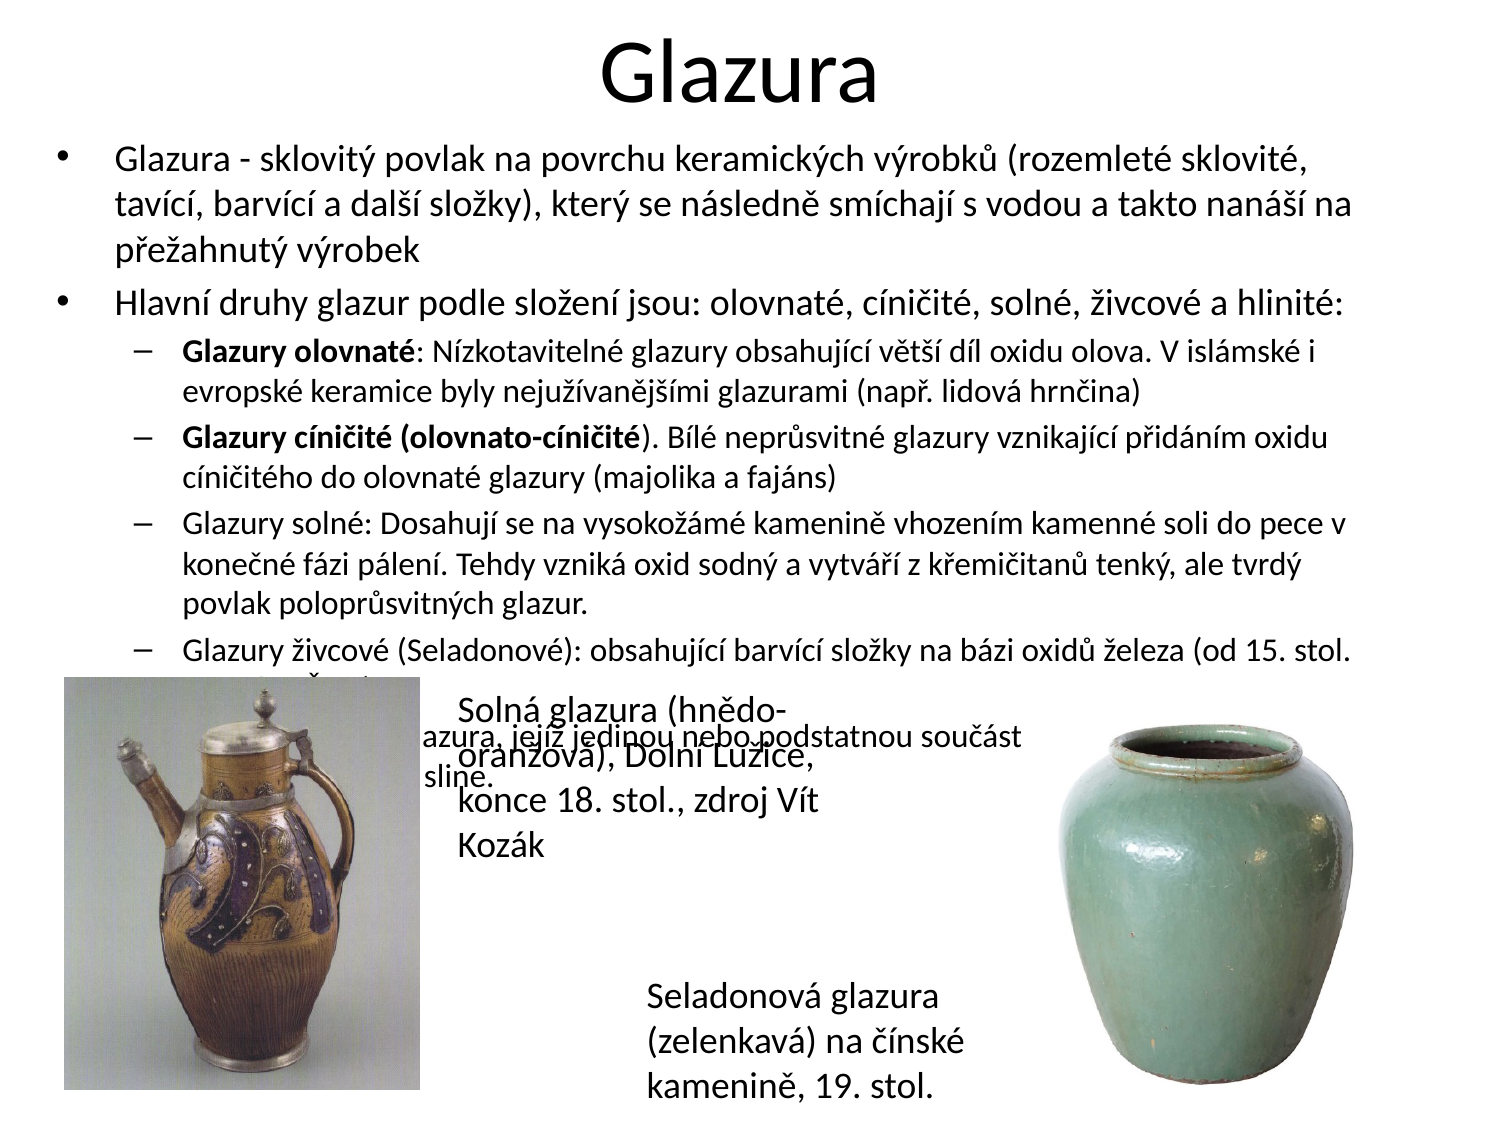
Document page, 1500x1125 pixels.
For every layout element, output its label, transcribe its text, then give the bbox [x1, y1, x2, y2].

title Glazura [64, 0, 1415, 160]
list Glazura - sklovitý povlak na povrchu keramických výrobků (rozemleté sklovité, tavící, barvící a další složky), který se následně smíchají s vodou a takto nanáší na přežahnutý výrobek Hlavní druhy glazur podle složení jsou: olovnaté, cíničité, solné, živcové a hlinité: Glazury olovnaté: Nízkotavitelné glazury obsahující větší díl oxidu olova. V islámské i evropské keramice byly nejužívanějšími glazurami (např. lidová hrnčina) Glazury cíničité (olovnato-cíničité). Bílé neprůsvitné glazury vznikající přidáním oxidu cíničitého do olovnaté glazury (majolika a fajáns) Glazury solné: Dosahují se na vysokožámé kamenině vhozením kamenné soli do pece v konečné fázi pálení. Tehdy vzniká oxid sodný a vytváří z křemičitanů tenký, ale tvrdý povlak poloprůsvitných glazur. Glazury živcové (Seladonové): obsahující barvící složky na bázi oxidů železa (od 15. stol. př. n. l. v Číně) Glazury hlinité: Glazura, jejíž jedinou nebo podstatnou součástí je nízkotavitelná hlína, která při vypálení sline. [41, 125, 1392, 868]
picture [64, 676, 420, 1090]
picture [1021, 719, 1392, 1090]
text_box Seladonová glazura (zelenkavá) na čínské kamenině, 19. stol. [631, 964, 1058, 1114]
text_box Solná glazura (hnědo-oranžová), Dolní Lužice, konce 18. stol., zdroj Vít Kozák [442, 677, 845, 872]
